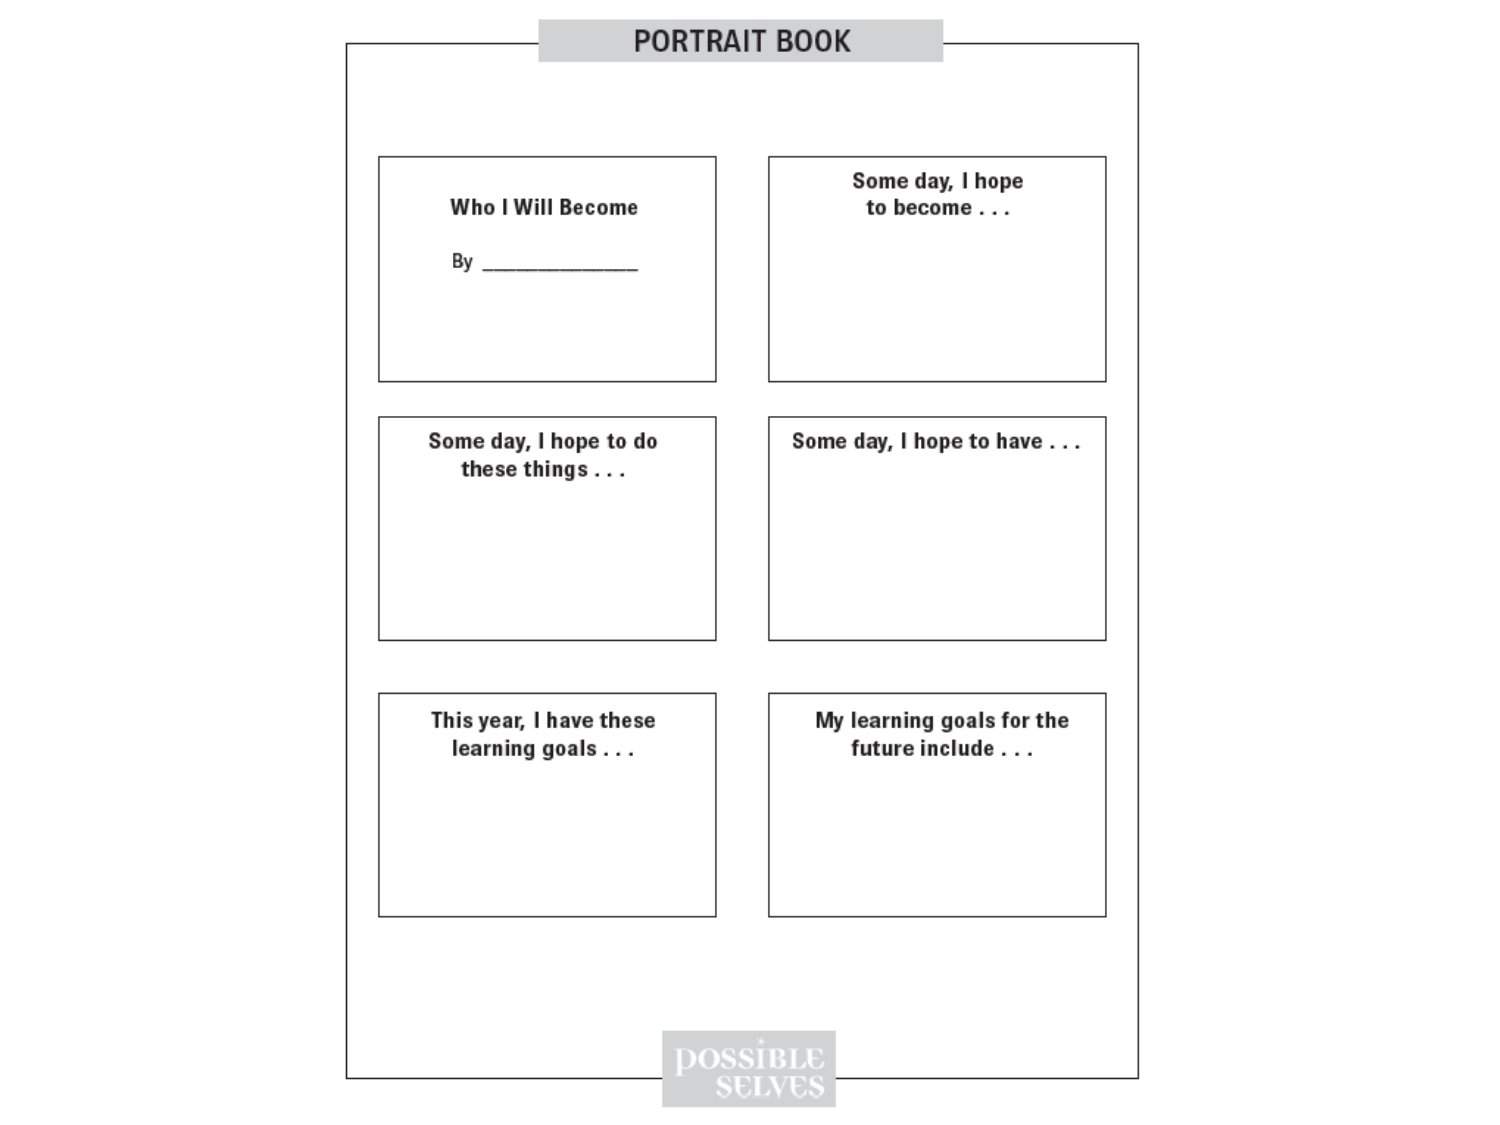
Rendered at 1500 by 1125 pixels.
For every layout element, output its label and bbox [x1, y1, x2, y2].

picture [321, 0, 1179, 1125]
